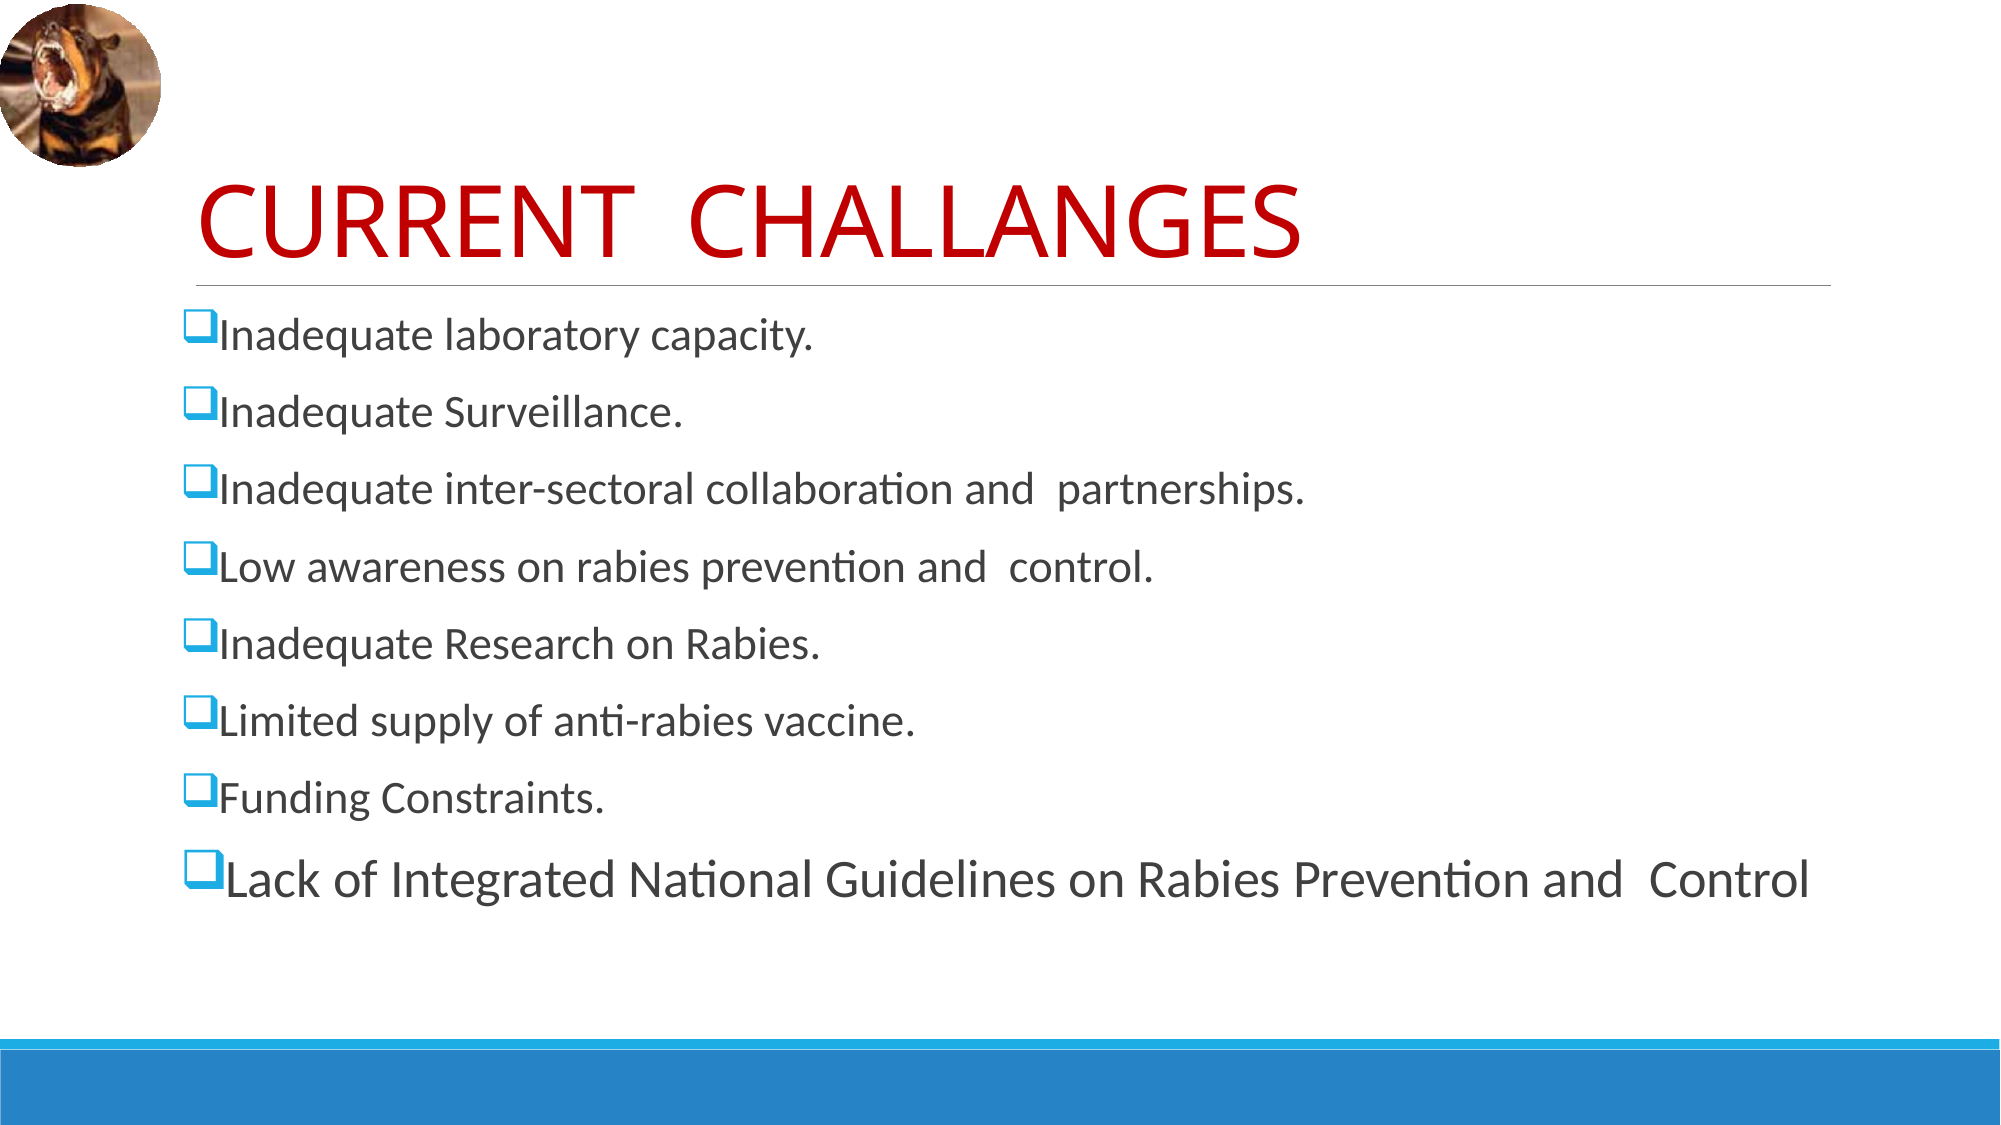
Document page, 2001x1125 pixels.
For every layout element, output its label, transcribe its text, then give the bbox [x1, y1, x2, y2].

list Inadequate laboratory capacity. Inadequate Surveillance. Inadequate inter-sectoral collaboration and partnerships. Low awareness on rabies prevention and control. Inadequate Research on Rabies. Limited supply of anti-rabies vaccine. Funding Constraints. Lack of Integrated National Guidelines on Rabies Prevention and Control [180, 302, 1830, 963]
picture [0, 4, 161, 170]
title CURRENT CHALLANGES [180, 47, 1830, 285]
